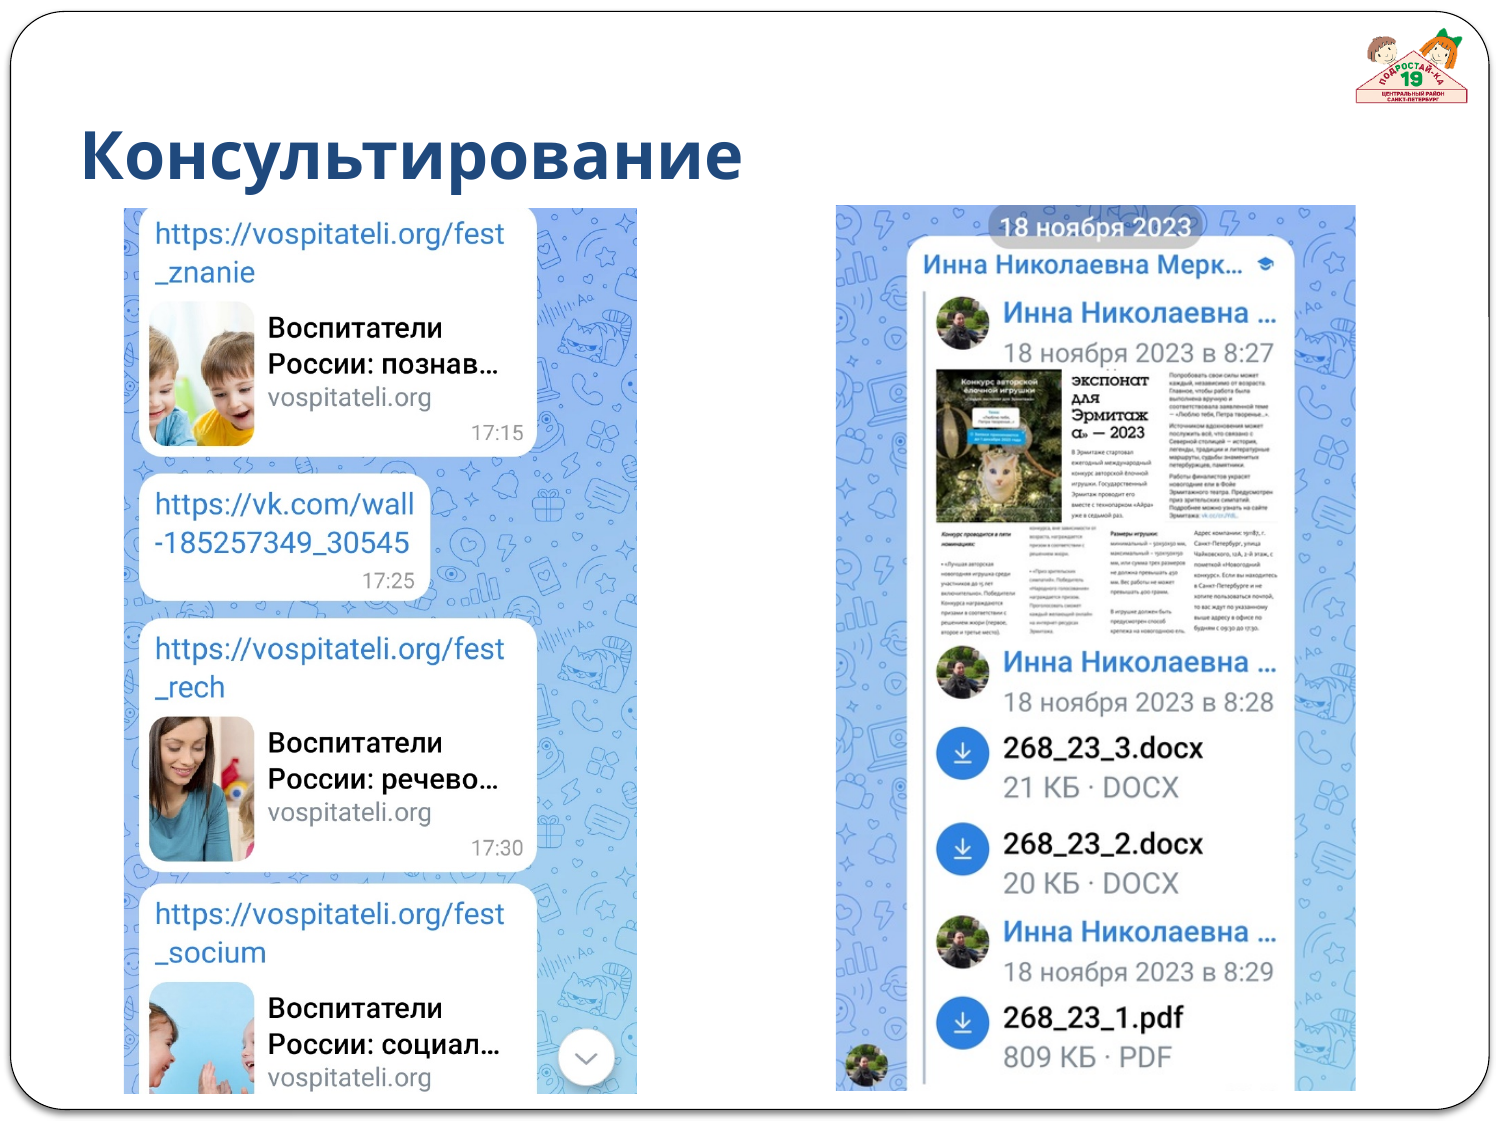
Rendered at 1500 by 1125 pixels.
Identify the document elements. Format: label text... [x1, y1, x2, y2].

picture [1352, 25, 1470, 107]
picture [835, 204, 1356, 1092]
picture [123, 207, 638, 1095]
title Консультирование [64, 25, 1388, 209]
